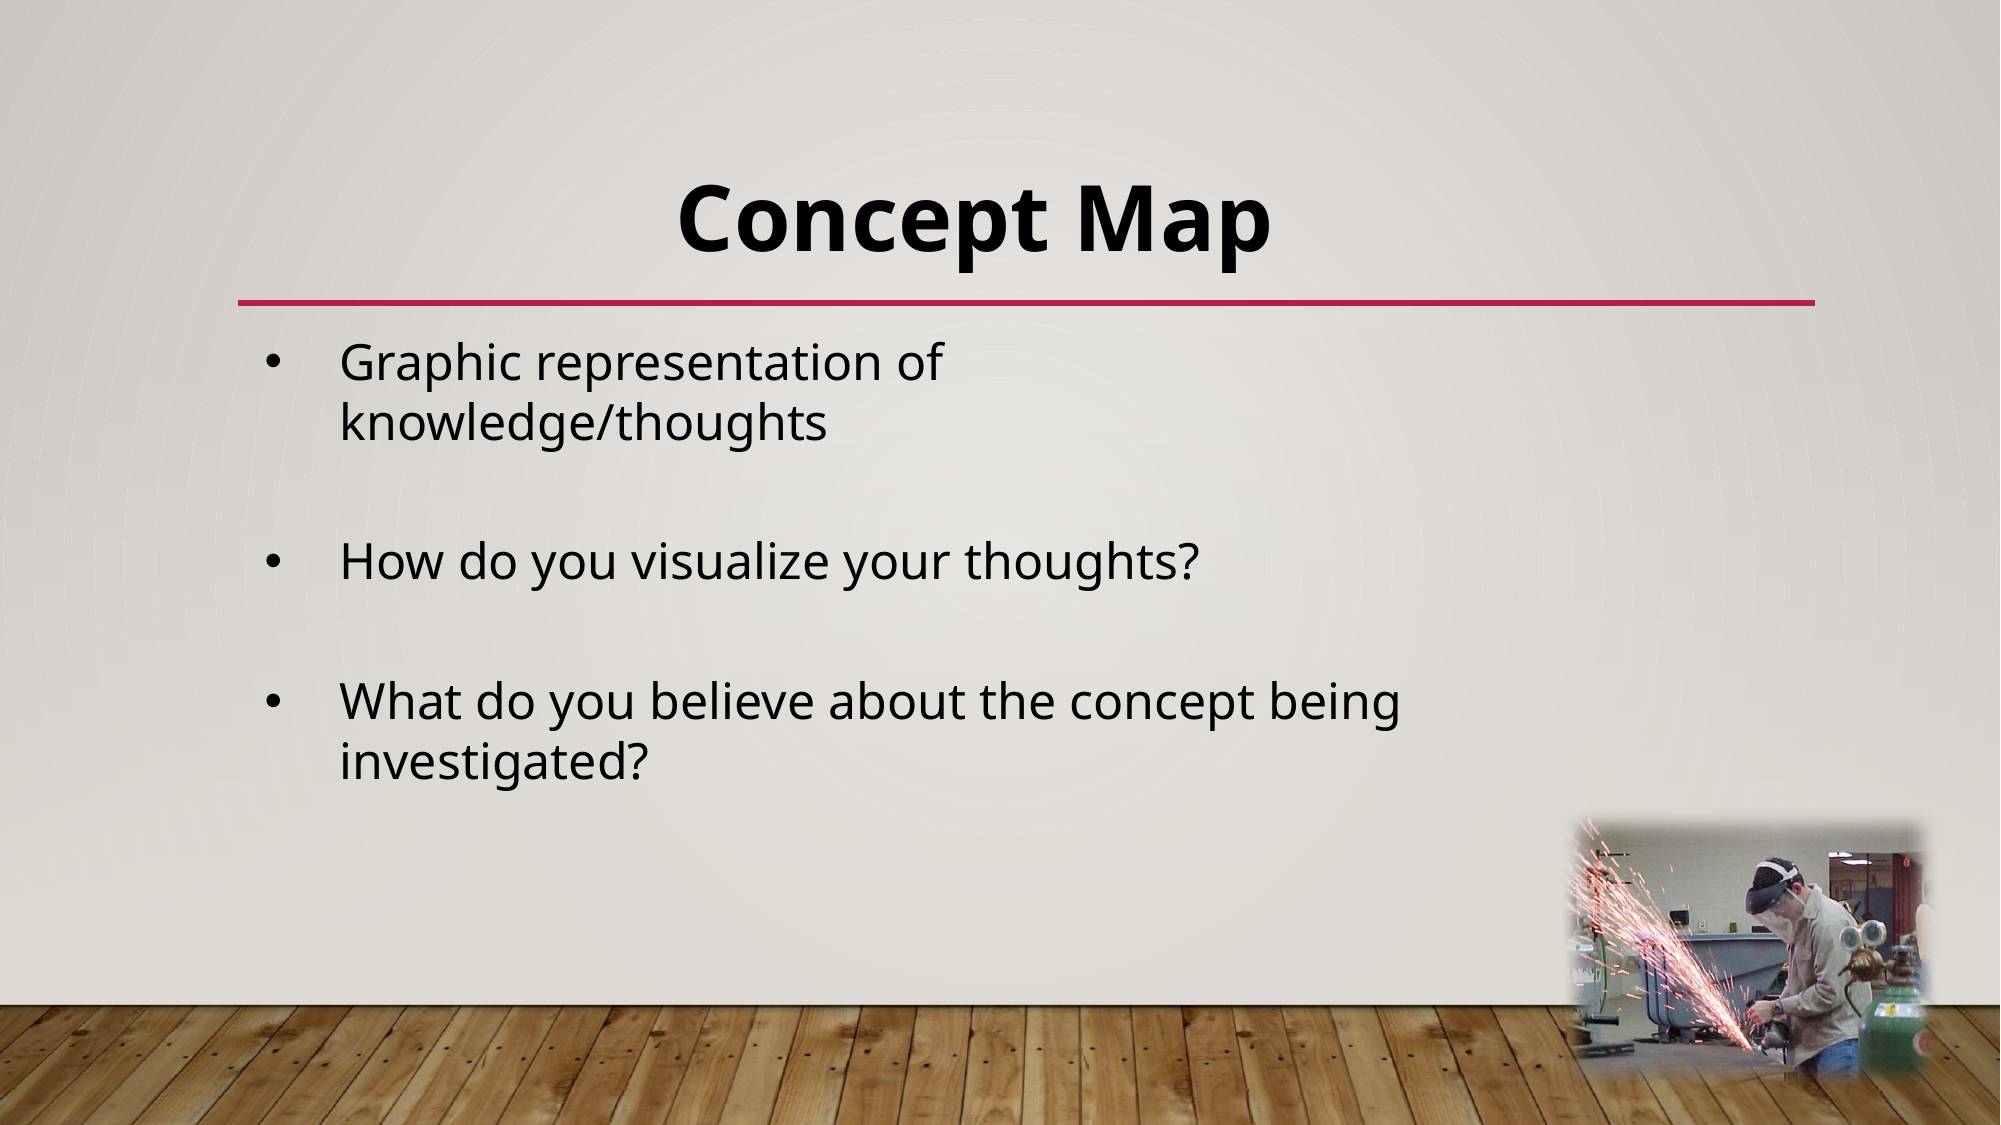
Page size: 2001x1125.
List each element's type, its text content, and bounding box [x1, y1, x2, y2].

text_box Concept Map [660, 152, 1899, 278]
text_box [437, 249, 1750, 550]
text_box Graphic representation of knowledge/thoughts How do you visualize your thoughts? What do you believe about the concept being investigated? [249, 322, 1450, 798]
picture [0, 807, 2000, 1125]
